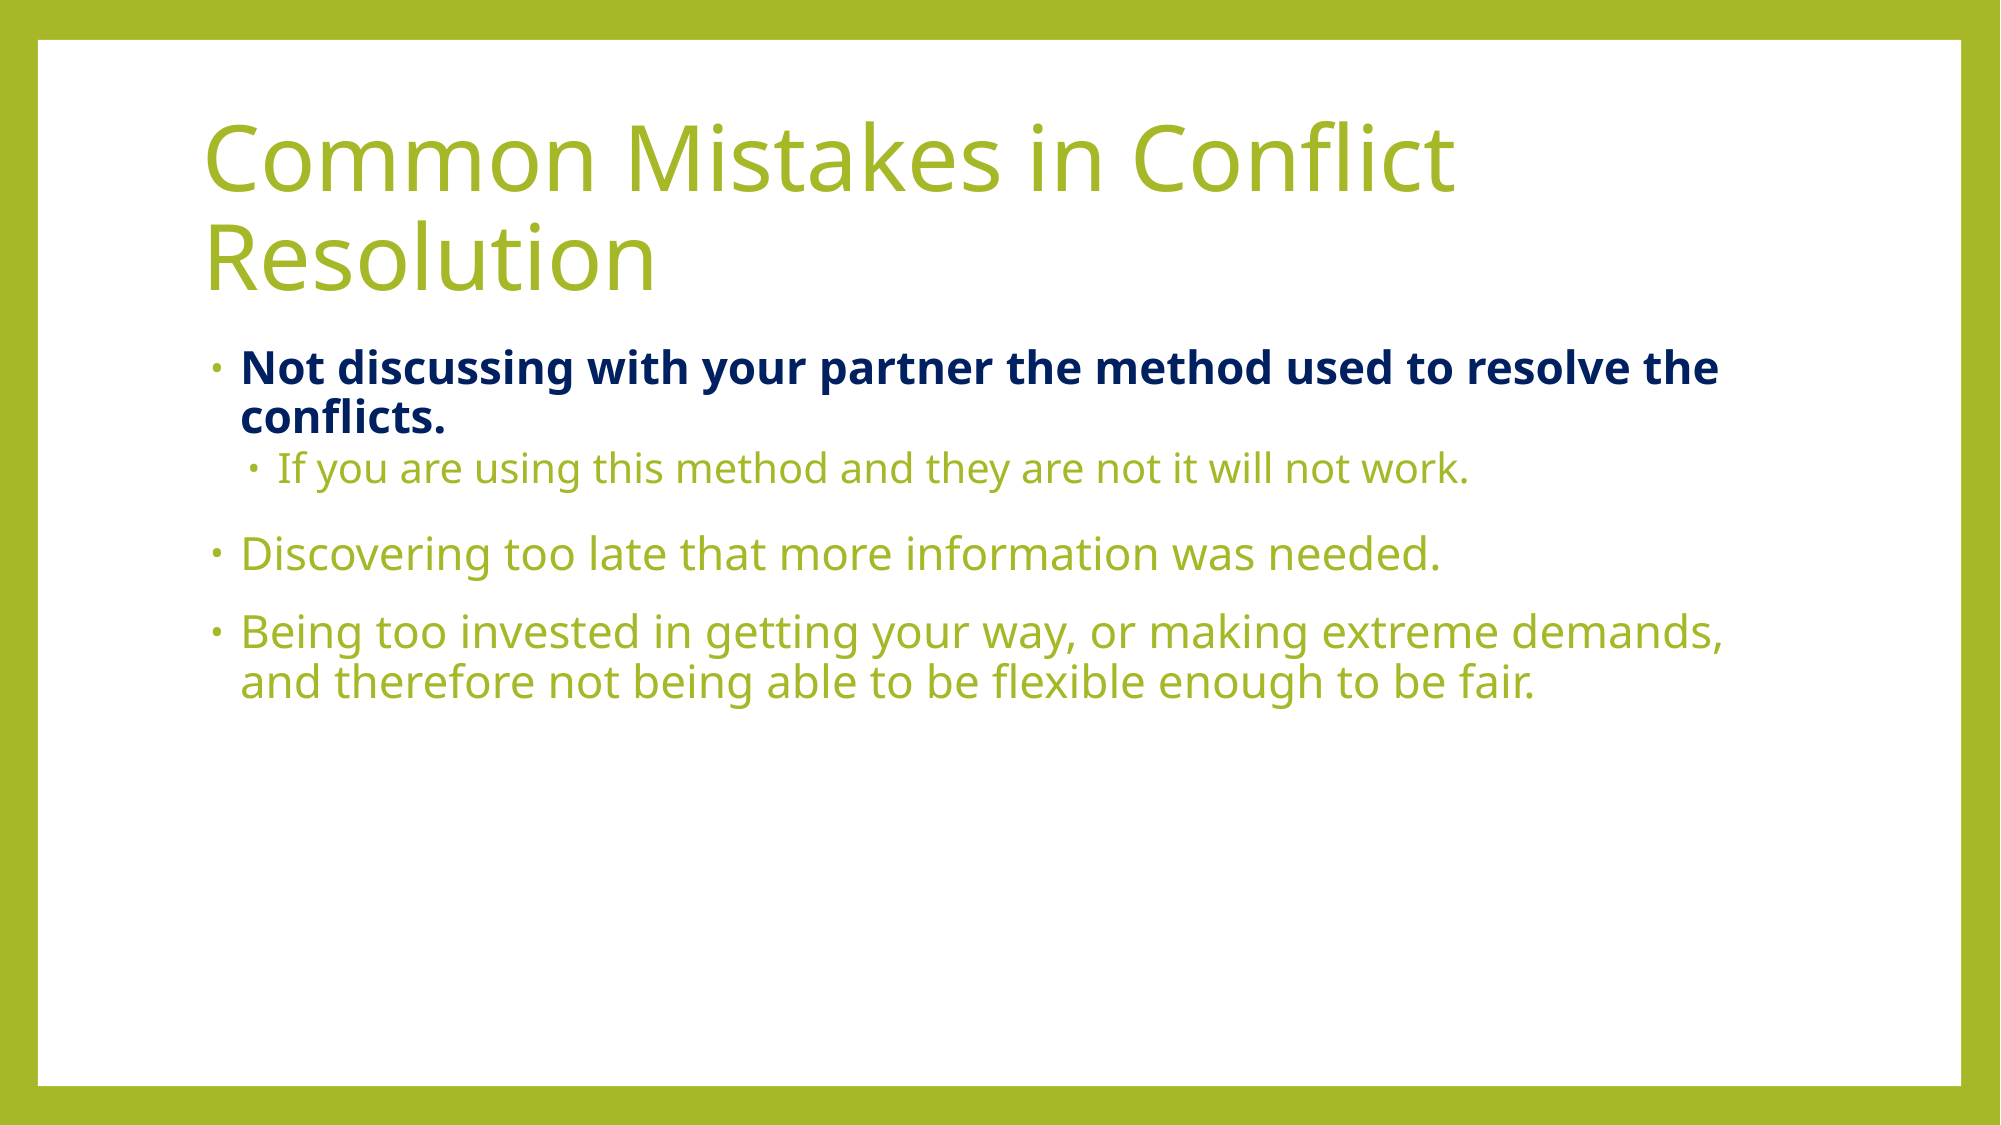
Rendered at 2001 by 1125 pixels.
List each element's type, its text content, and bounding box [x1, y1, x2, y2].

title Common Mistakes in Conflict Resolution [187, 99, 1808, 323]
list Not discussing with your partner the method used to resolve the conflicts. If you are using this method and they are not it will not work. Discovering too late that more information was needed. Being too invested in getting your way, or making extreme demands, and therefore not being able to be flexible enough to be fair. [187, 337, 1808, 1000]
